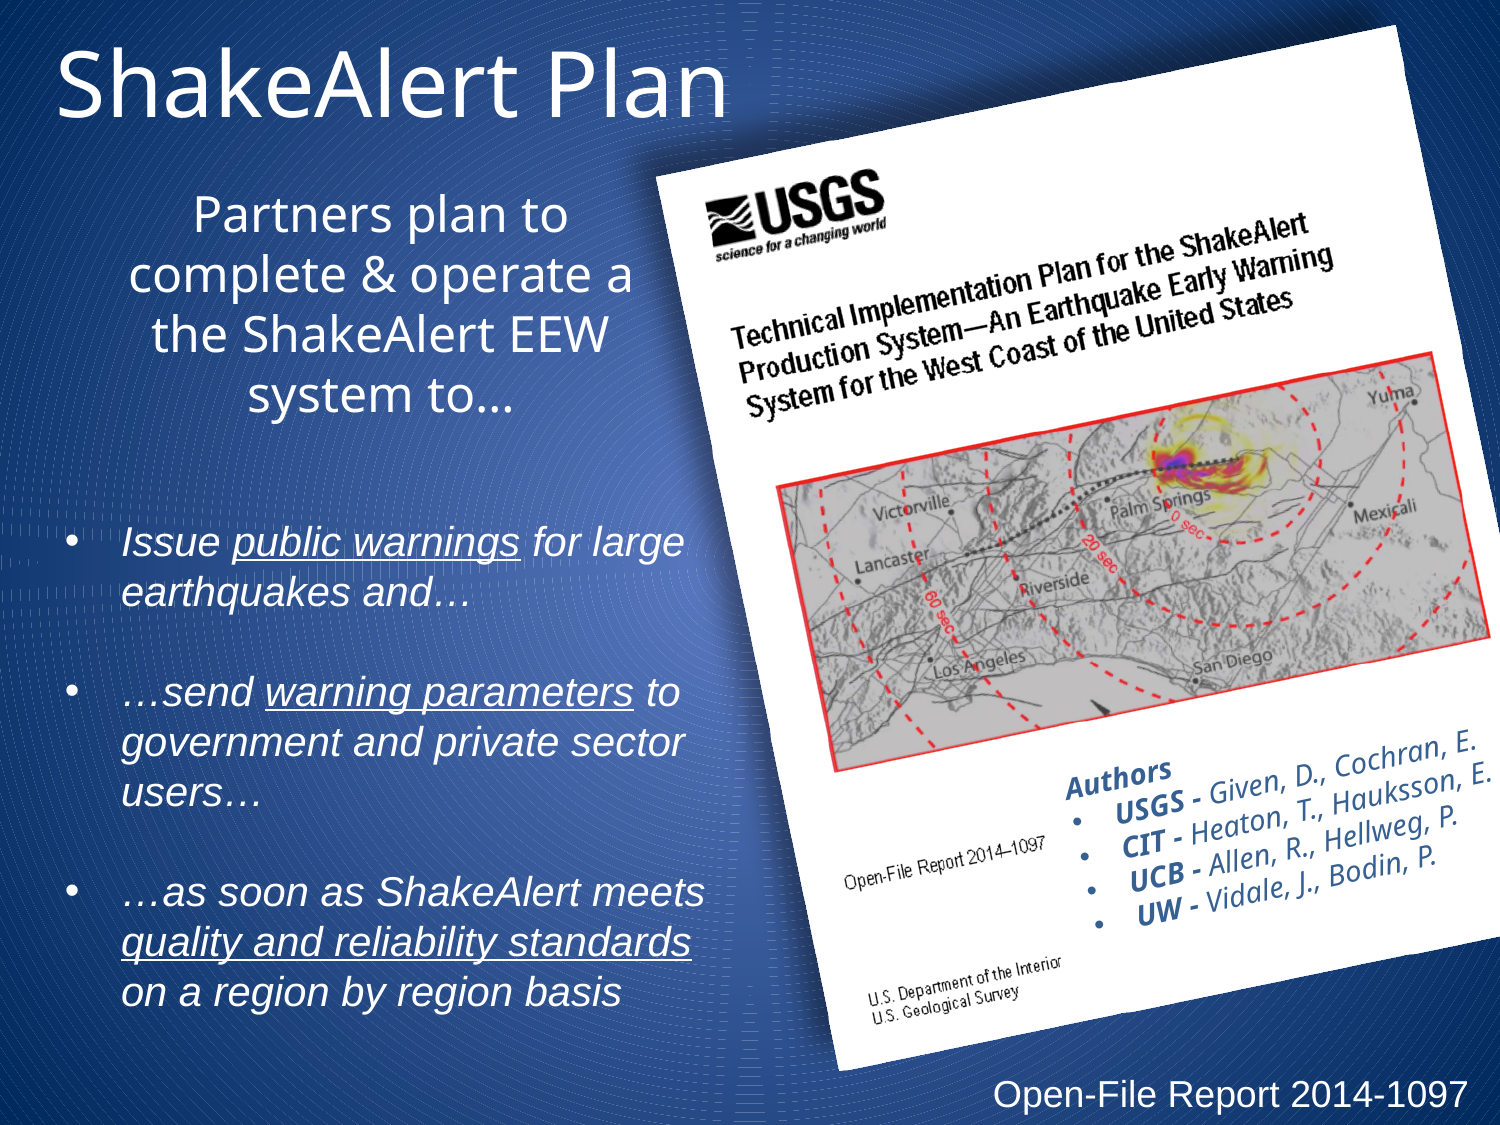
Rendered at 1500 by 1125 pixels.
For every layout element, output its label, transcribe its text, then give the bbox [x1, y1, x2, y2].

picture [656, 25, 1500, 1070]
text_box Issue public warnings for large earthquakes and… …send warning parameters to government and private sector users… …as soon as ShakeAlert meets quality and reliability standards on a region by region basis [49, 462, 738, 1125]
text_box Open-File Report 2014-1097 [978, 1062, 1484, 1123]
text_box Partners plan to complete & operate a the ShakeAlert EEW system to… [99, 155, 663, 450]
text_box ShakeAlert Plan [0, 0, 838, 175]
